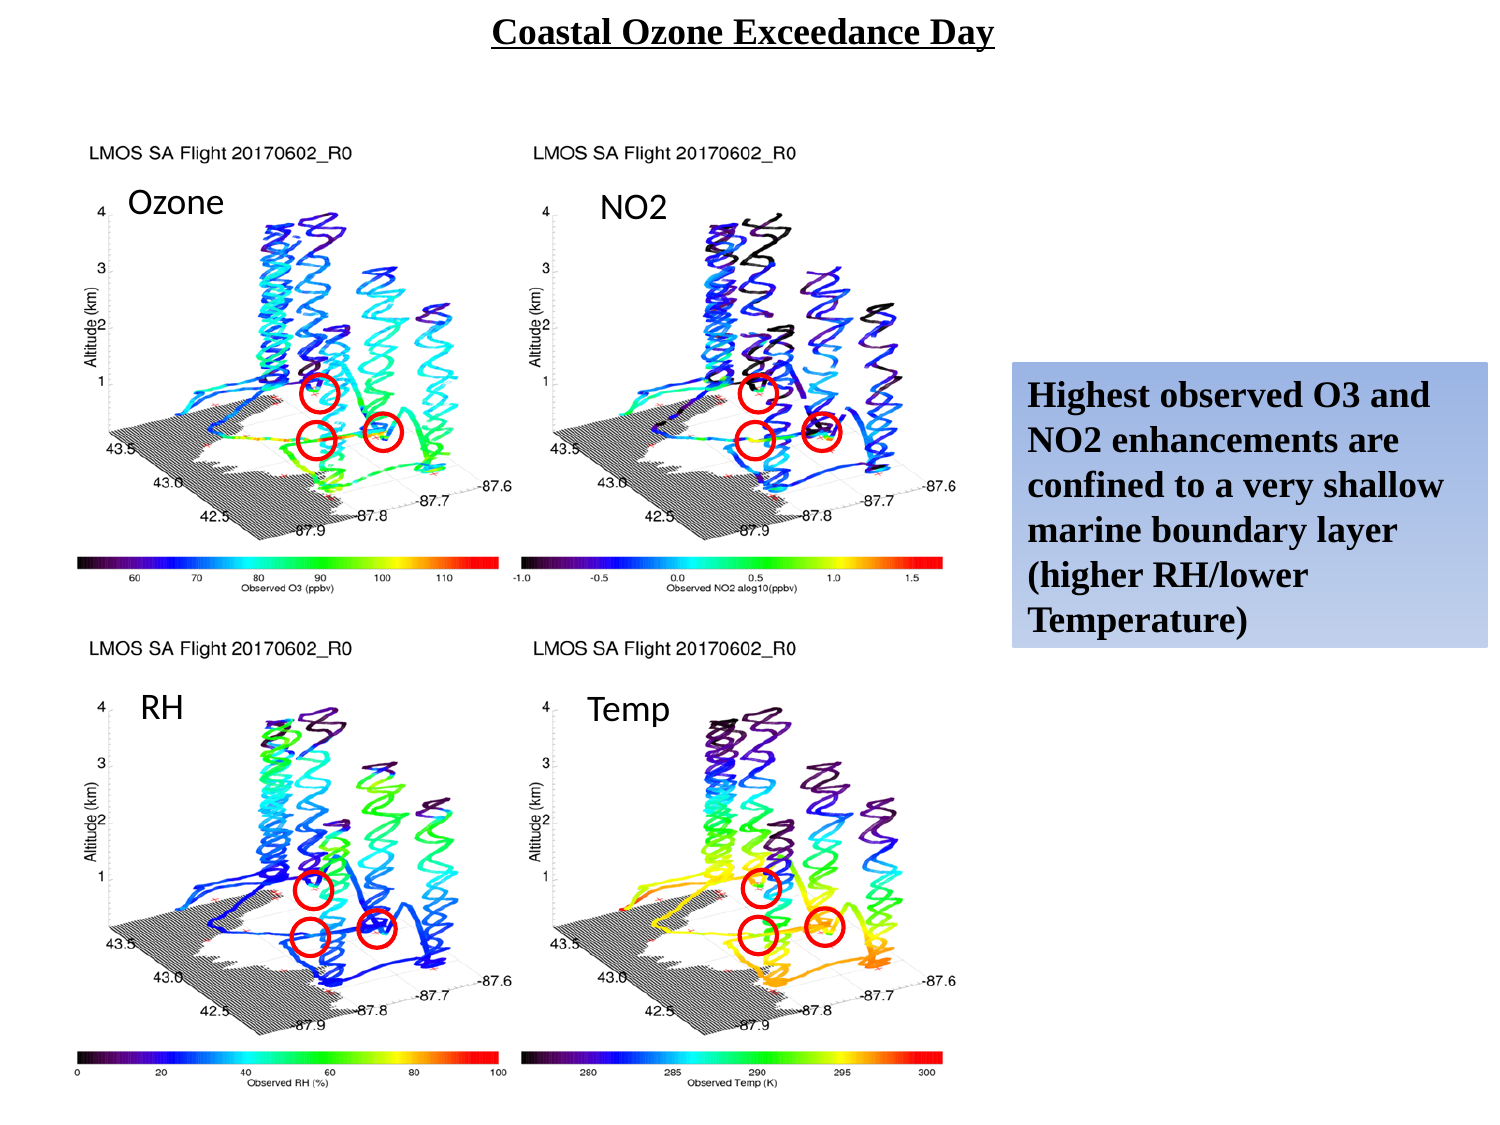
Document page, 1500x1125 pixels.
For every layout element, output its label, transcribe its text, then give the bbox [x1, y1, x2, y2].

text_box Highest observed O3 and NO2 enhancements are confined to a very shallow marine boundary layer (higher RH/lower Temperature) [1012, 362, 1488, 648]
text_box Coastal Ozone Exceedance Day [476, 0, 1010, 60]
picture [24, 98, 996, 1088]
